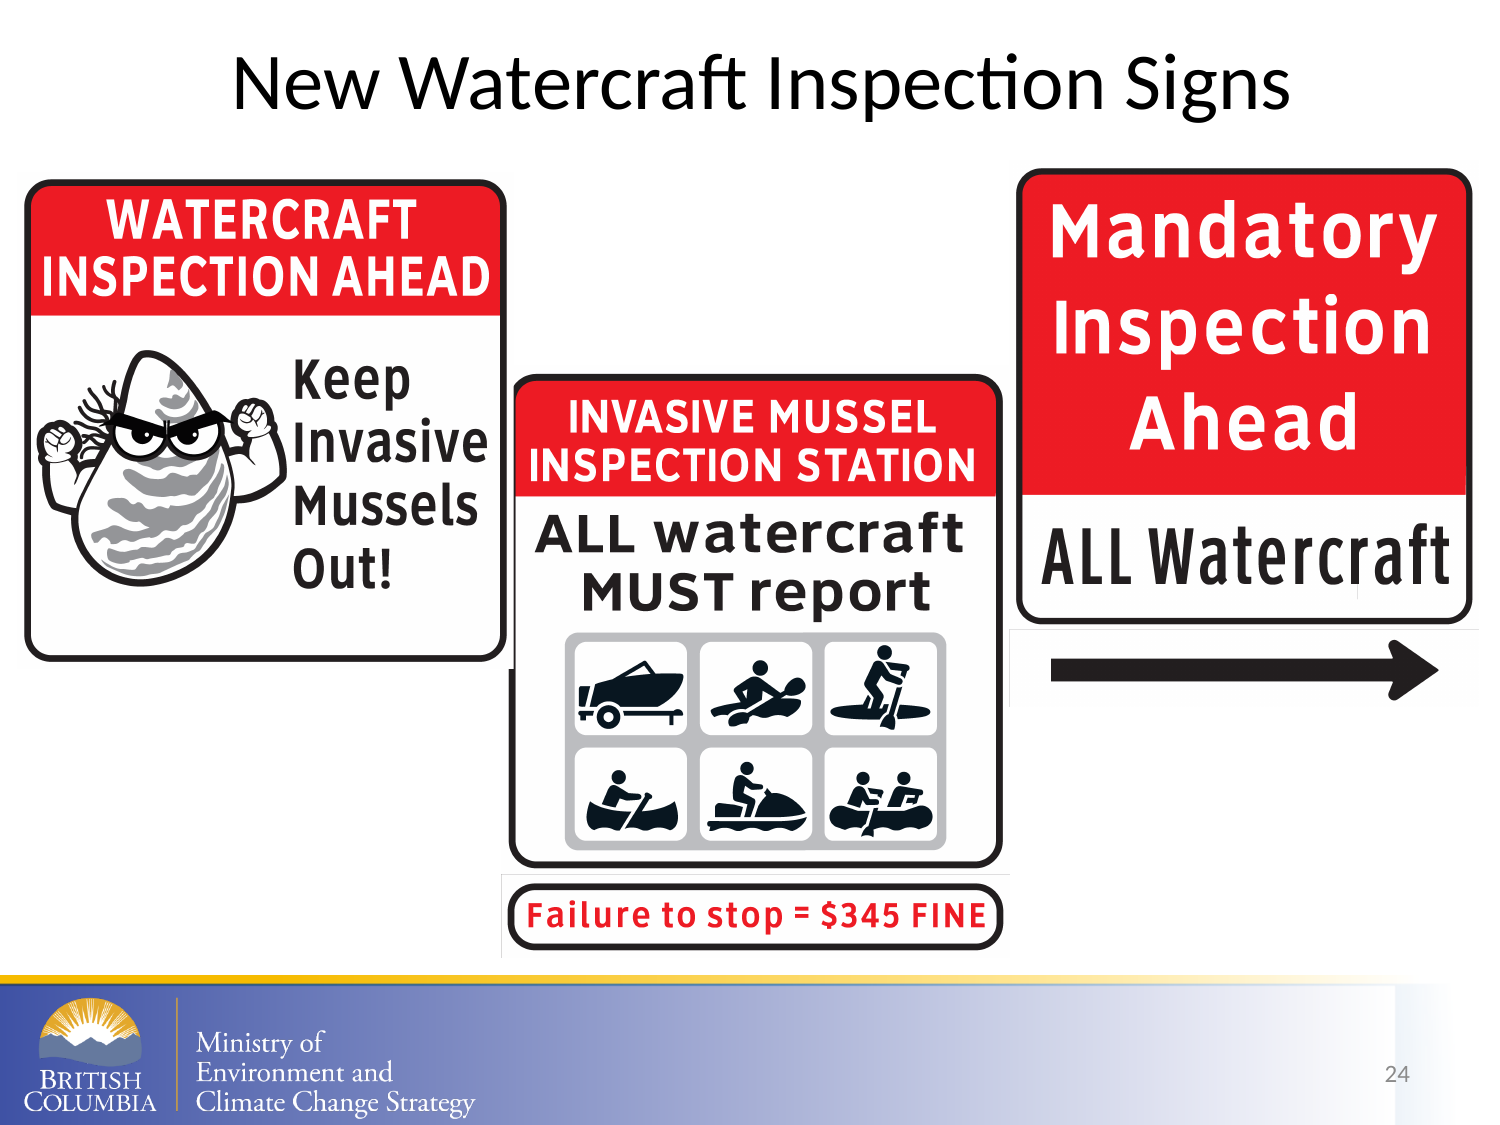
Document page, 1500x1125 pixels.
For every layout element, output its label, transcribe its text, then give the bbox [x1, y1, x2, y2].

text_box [501, 365, 1011, 958]
picture [0, 959, 1491, 1125]
title New Watercraft Inspection Signs [194, 0, 1331, 172]
slide_number 24 [1074, 1042, 1425, 1103]
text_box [1009, 160, 1479, 708]
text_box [17, 172, 514, 670]
